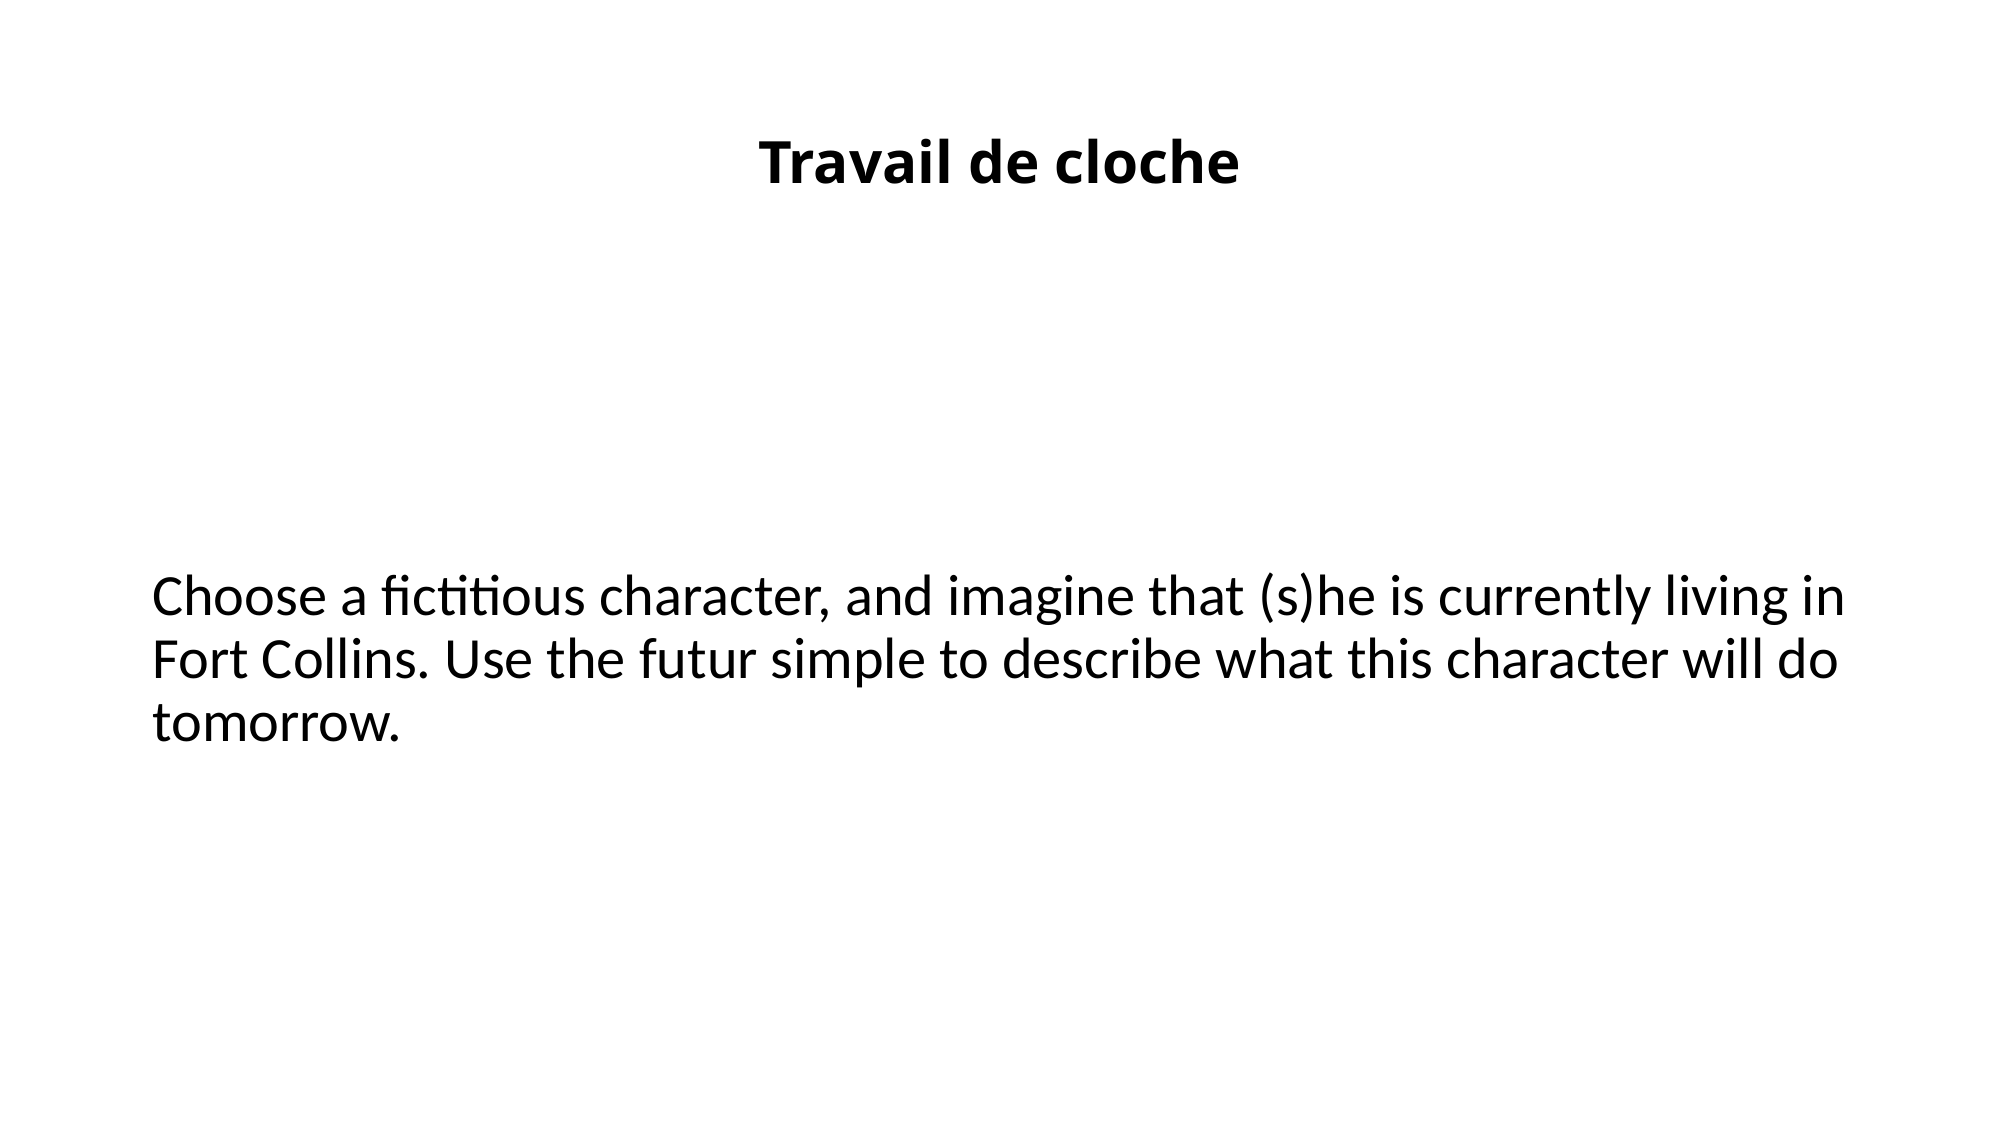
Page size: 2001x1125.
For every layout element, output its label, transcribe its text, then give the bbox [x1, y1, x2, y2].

list Choose a fictitious character, and imagine that (s)he is currently living in Fort Collins. Use the futur simple to describe what this character will do tomorrow. [137, 299, 1863, 1014]
title Travail de cloche [137, 59, 1863, 278]
